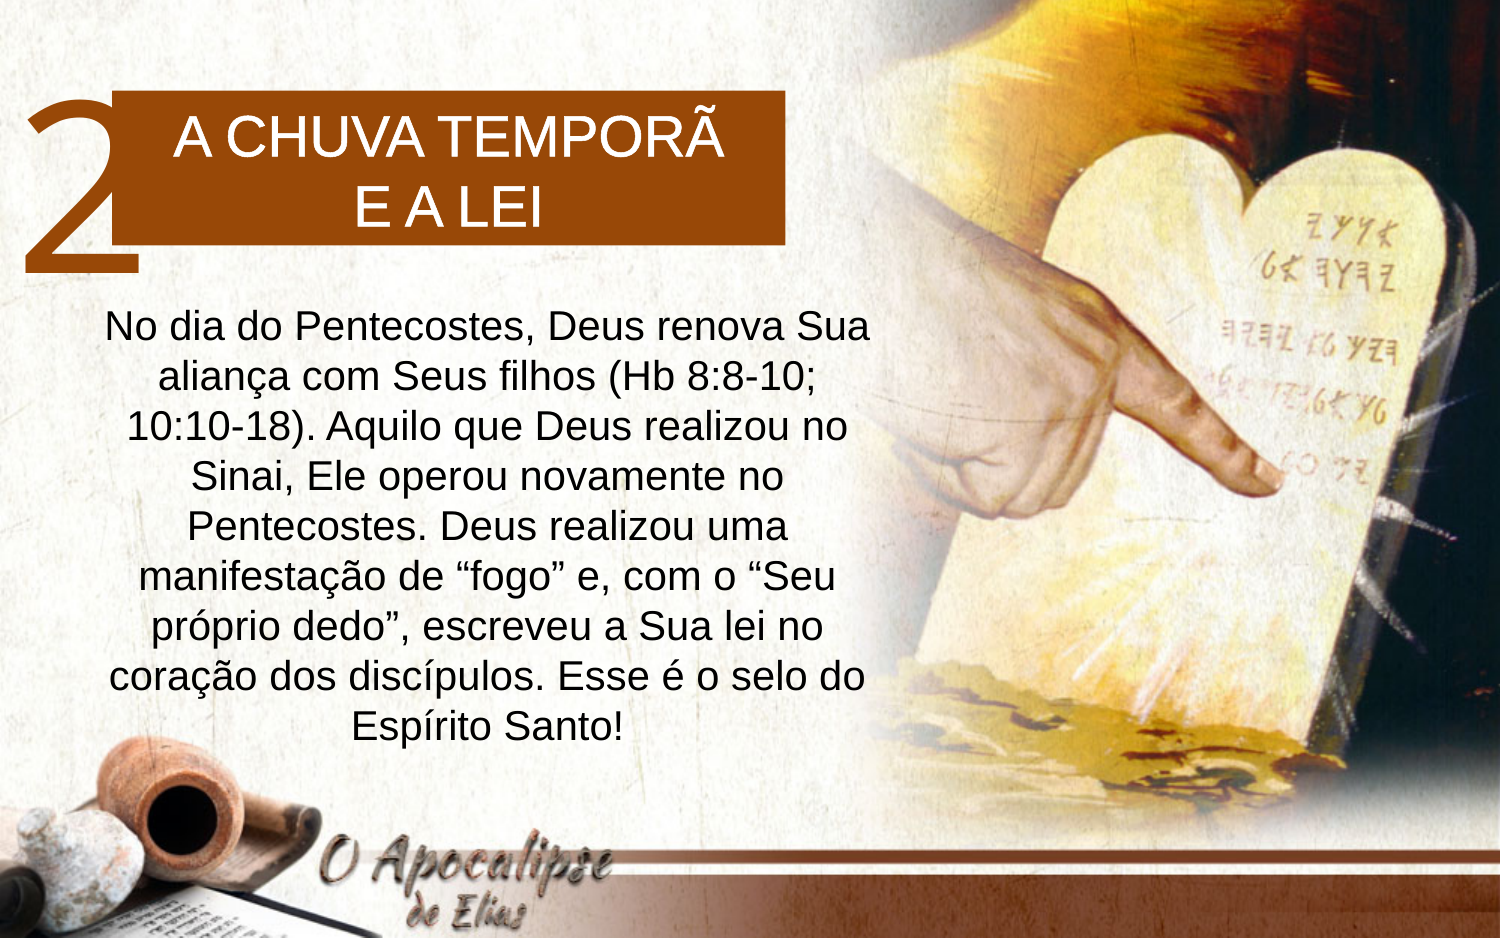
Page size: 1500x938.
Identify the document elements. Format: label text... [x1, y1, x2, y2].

picture [0, 0, 1500, 938]
text_box A chuva temporã e a lei [167, 90, 786, 246]
text_box No dia do Pentecostes, Deus renova Sua aliança com Seus filhos (Hb 8:8-10; 10:10-18). Aquilo que Deus realizou no Sinai, Ele operou novamente no Pentecostes. Deus realizou uma manifestação de “fogo” e, com o “Seu próprio dedo”, escreveu a Sua lei no coração dos discípulos. Esse é o selo do Espírito Santo! [83, 291, 892, 757]
text_box 2 [0, 26, 167, 329]
